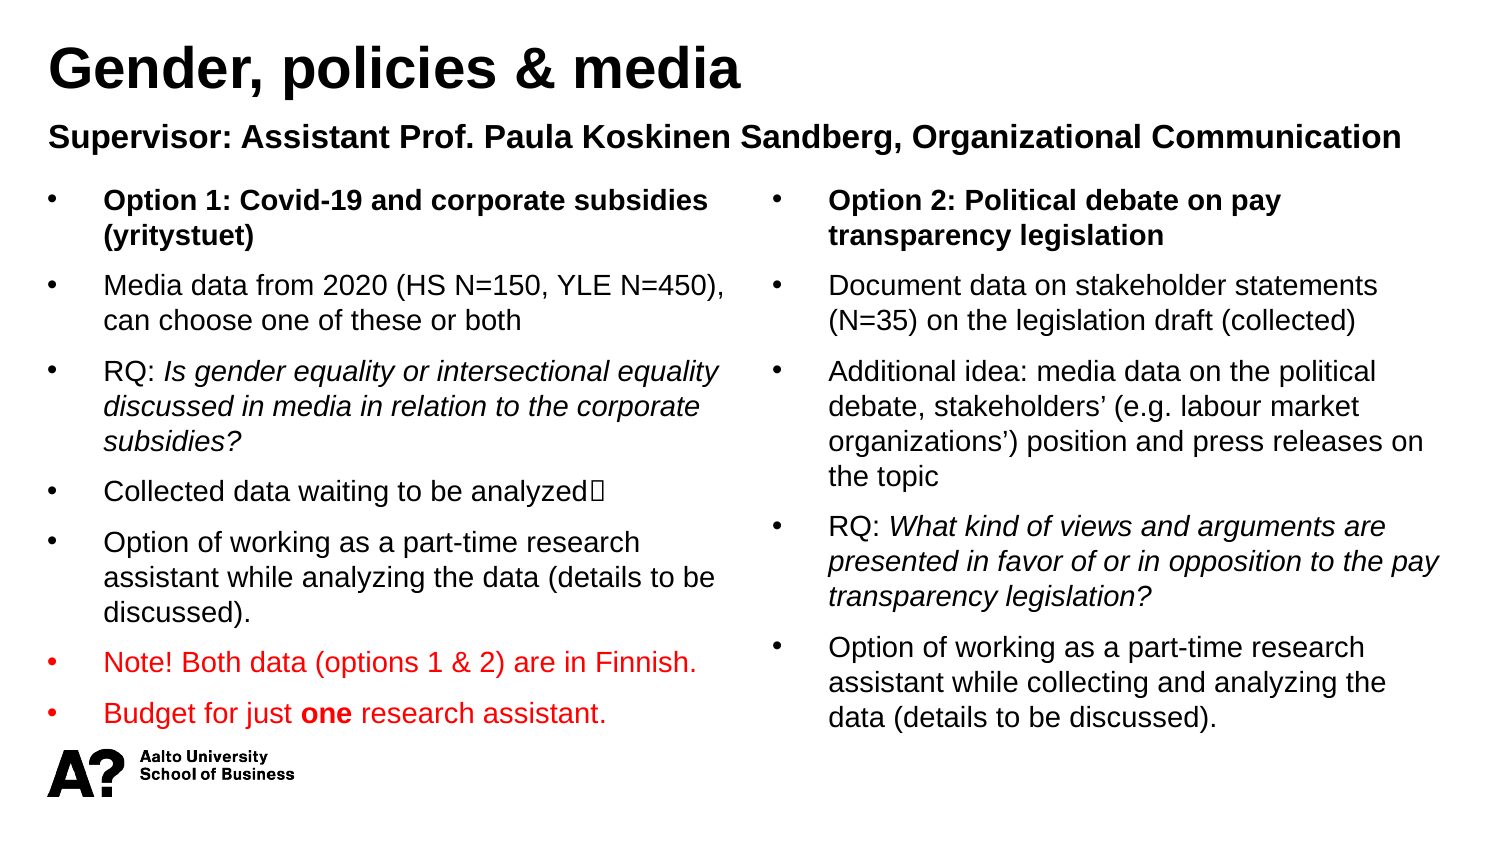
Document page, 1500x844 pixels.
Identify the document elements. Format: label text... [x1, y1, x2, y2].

list Gender, policies & media Supervisor: Assistant Prof. Paula Koskinen Sandberg, Organizational Communication [48, 29, 1442, 172]
list Option 1: Covid-19 and corporate subsidies (yritystuet) Media data from 2020 (HS N=150, YLE N=450), can choose one of these or both RQ: Is gender equality or intersectional equality discussed in media in relation to the corporate subsidies? Collected data waiting to be analyzed Option of working as a part-time research assistant while analyzing the data (details to be discussed). Note! Both data (options 1 & 2) are in Finnish. Budget for just one research assistant. [47, 180, 728, 703]
picture [0, 703, 341, 844]
list Option 2: Political debate on pay transparency legislation Document data on stakeholder statements (N=35) on the legislation draft (collected) Additional idea: media data on the political debate, stakeholders’ (e.g. labour market organizations’) position and press releases on the topic RQ: What kind of views and arguments are presented in favor of or in opposition to the pay transparency legislation? Option of working as a part-time research assistant while collecting and analyzing the data (details to be discussed). [772, 180, 1442, 703]
